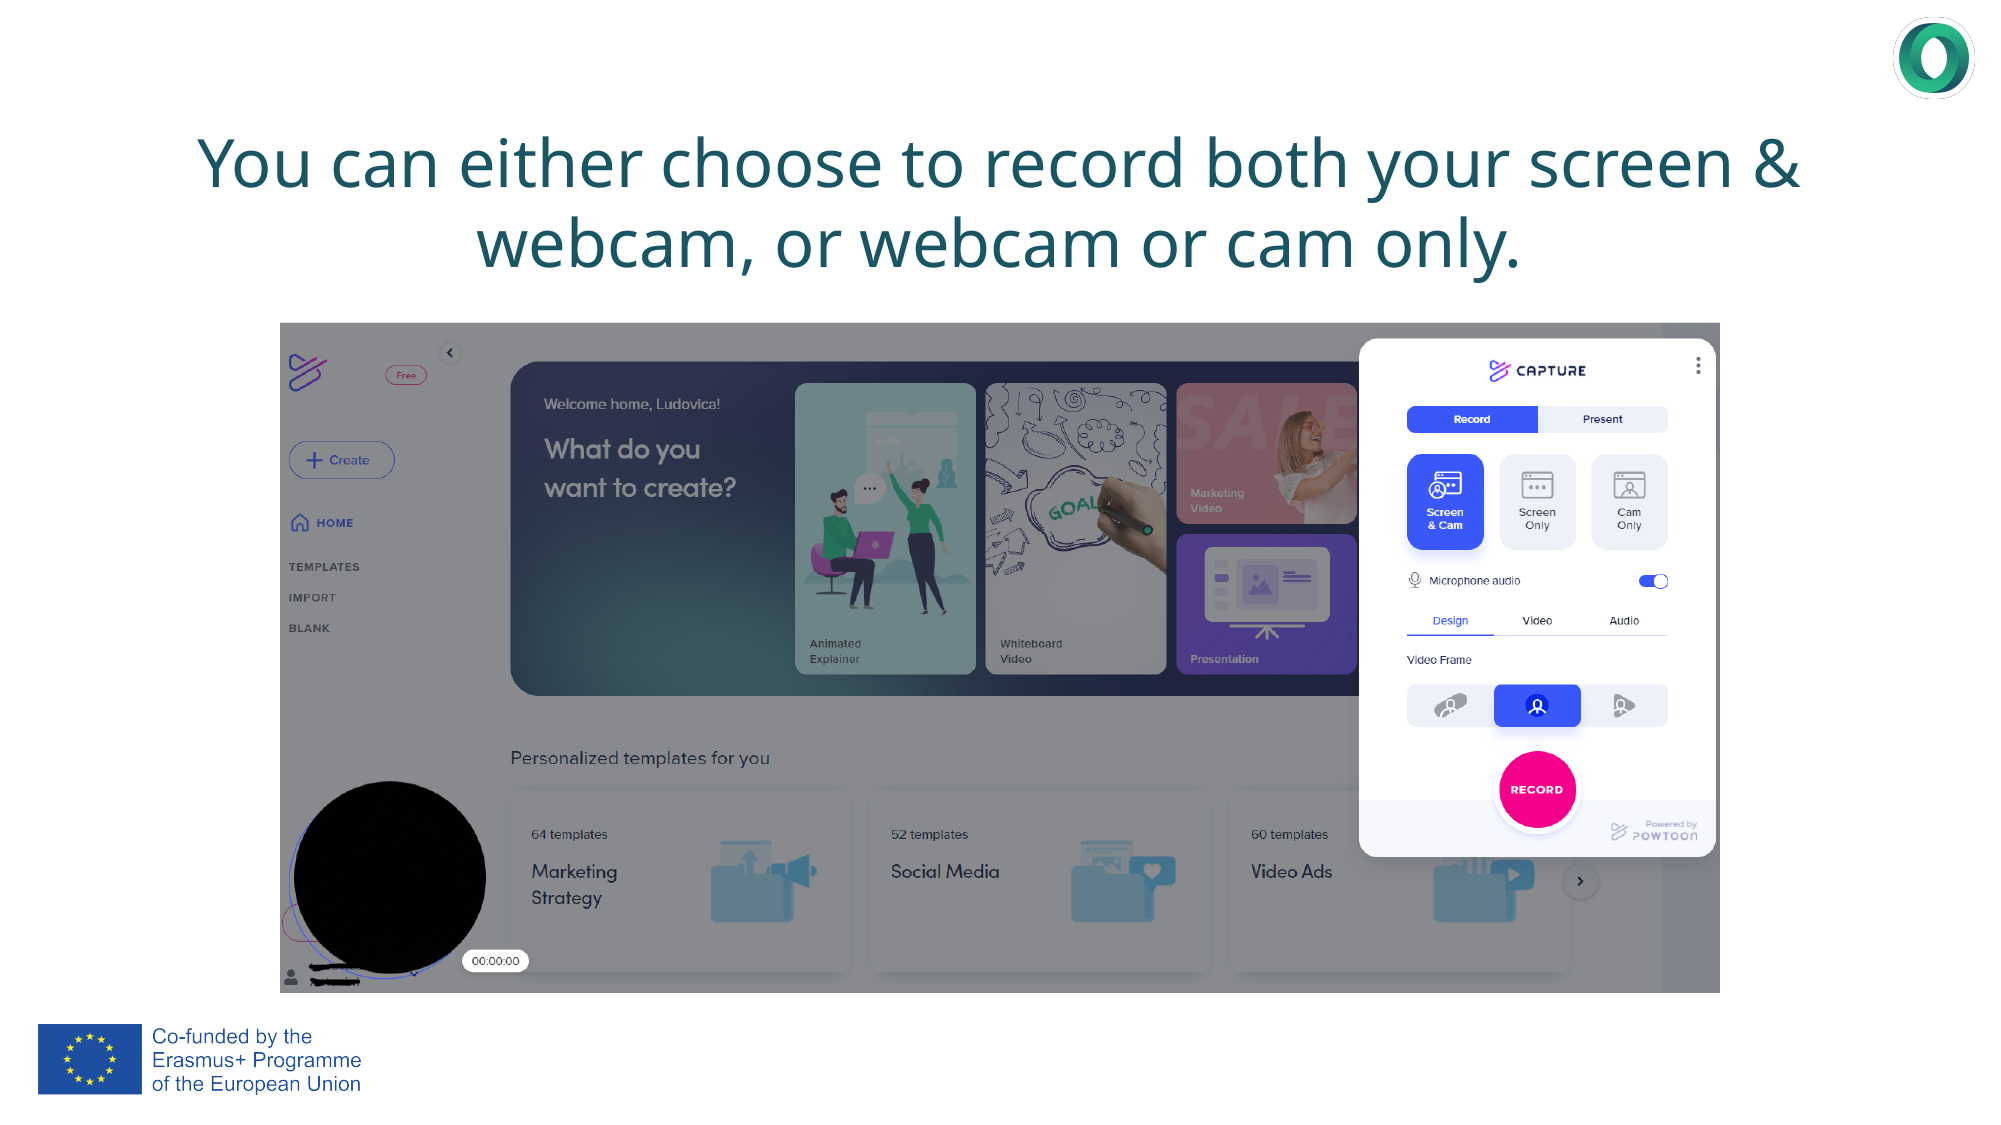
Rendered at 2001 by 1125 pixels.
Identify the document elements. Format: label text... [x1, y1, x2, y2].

picture [1893, 17, 1975, 100]
text_box You can either choose to record both your screen & webcam, or webcam or cam only. [140, 113, 1860, 343]
picture [38, 1024, 361, 1095]
picture [280, 322, 1720, 993]
